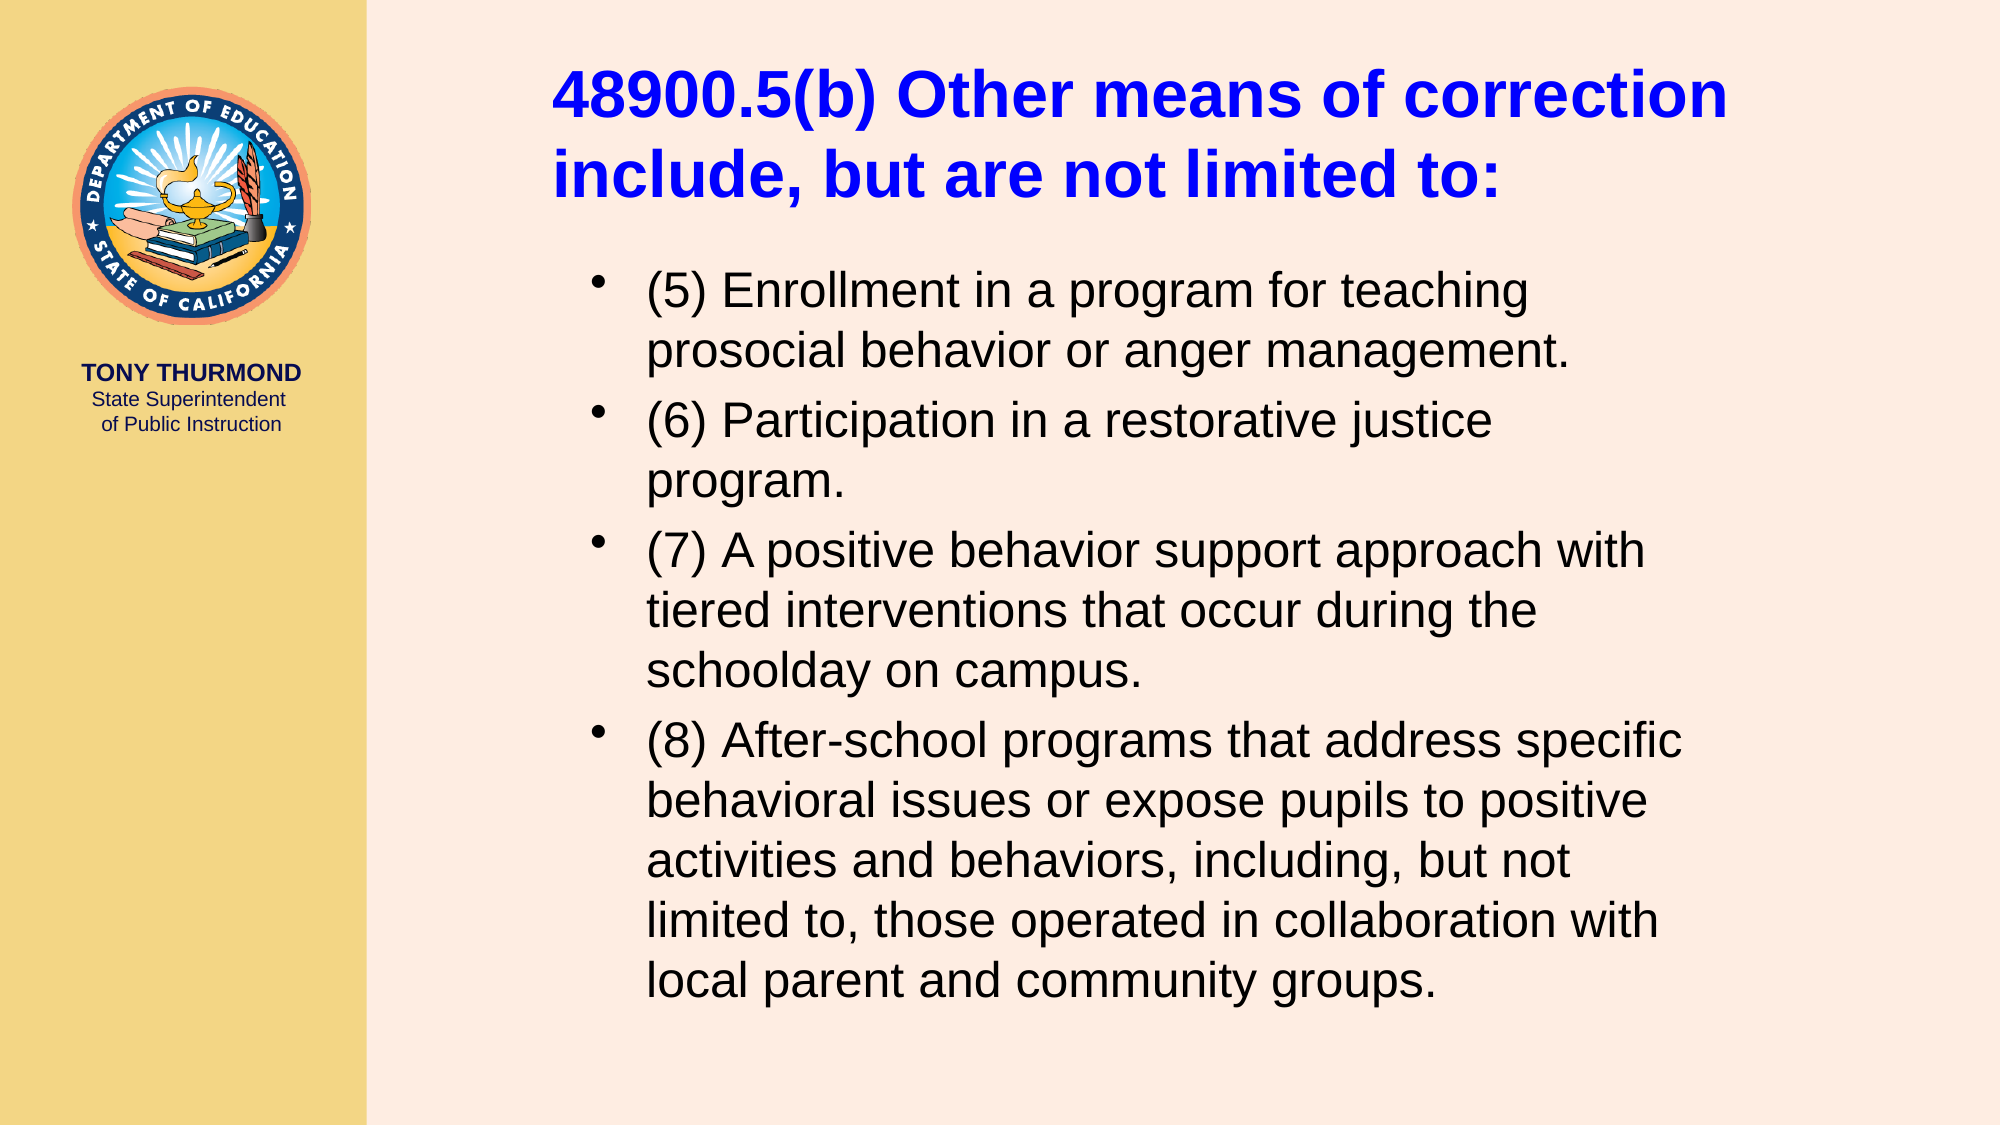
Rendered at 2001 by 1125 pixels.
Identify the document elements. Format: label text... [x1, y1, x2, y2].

title 48900.5(b) Other means of correction include, but are not limited to: [537, 37, 1750, 225]
picture [72, 86, 311, 325]
list (5) Enrollment in a program for teaching prosocial behavior or anger management. (6) Participation in a restorative justice program. (7) A positive behavior support approach with tiered interventions that occur during the schoolday on campus. (8) After-school programs that address specific behavioral issues or expose pupils to positive activities and behaviors, including, but not limited to, those operated in collaboration with local parent and community groups. [575, 249, 1700, 1050]
